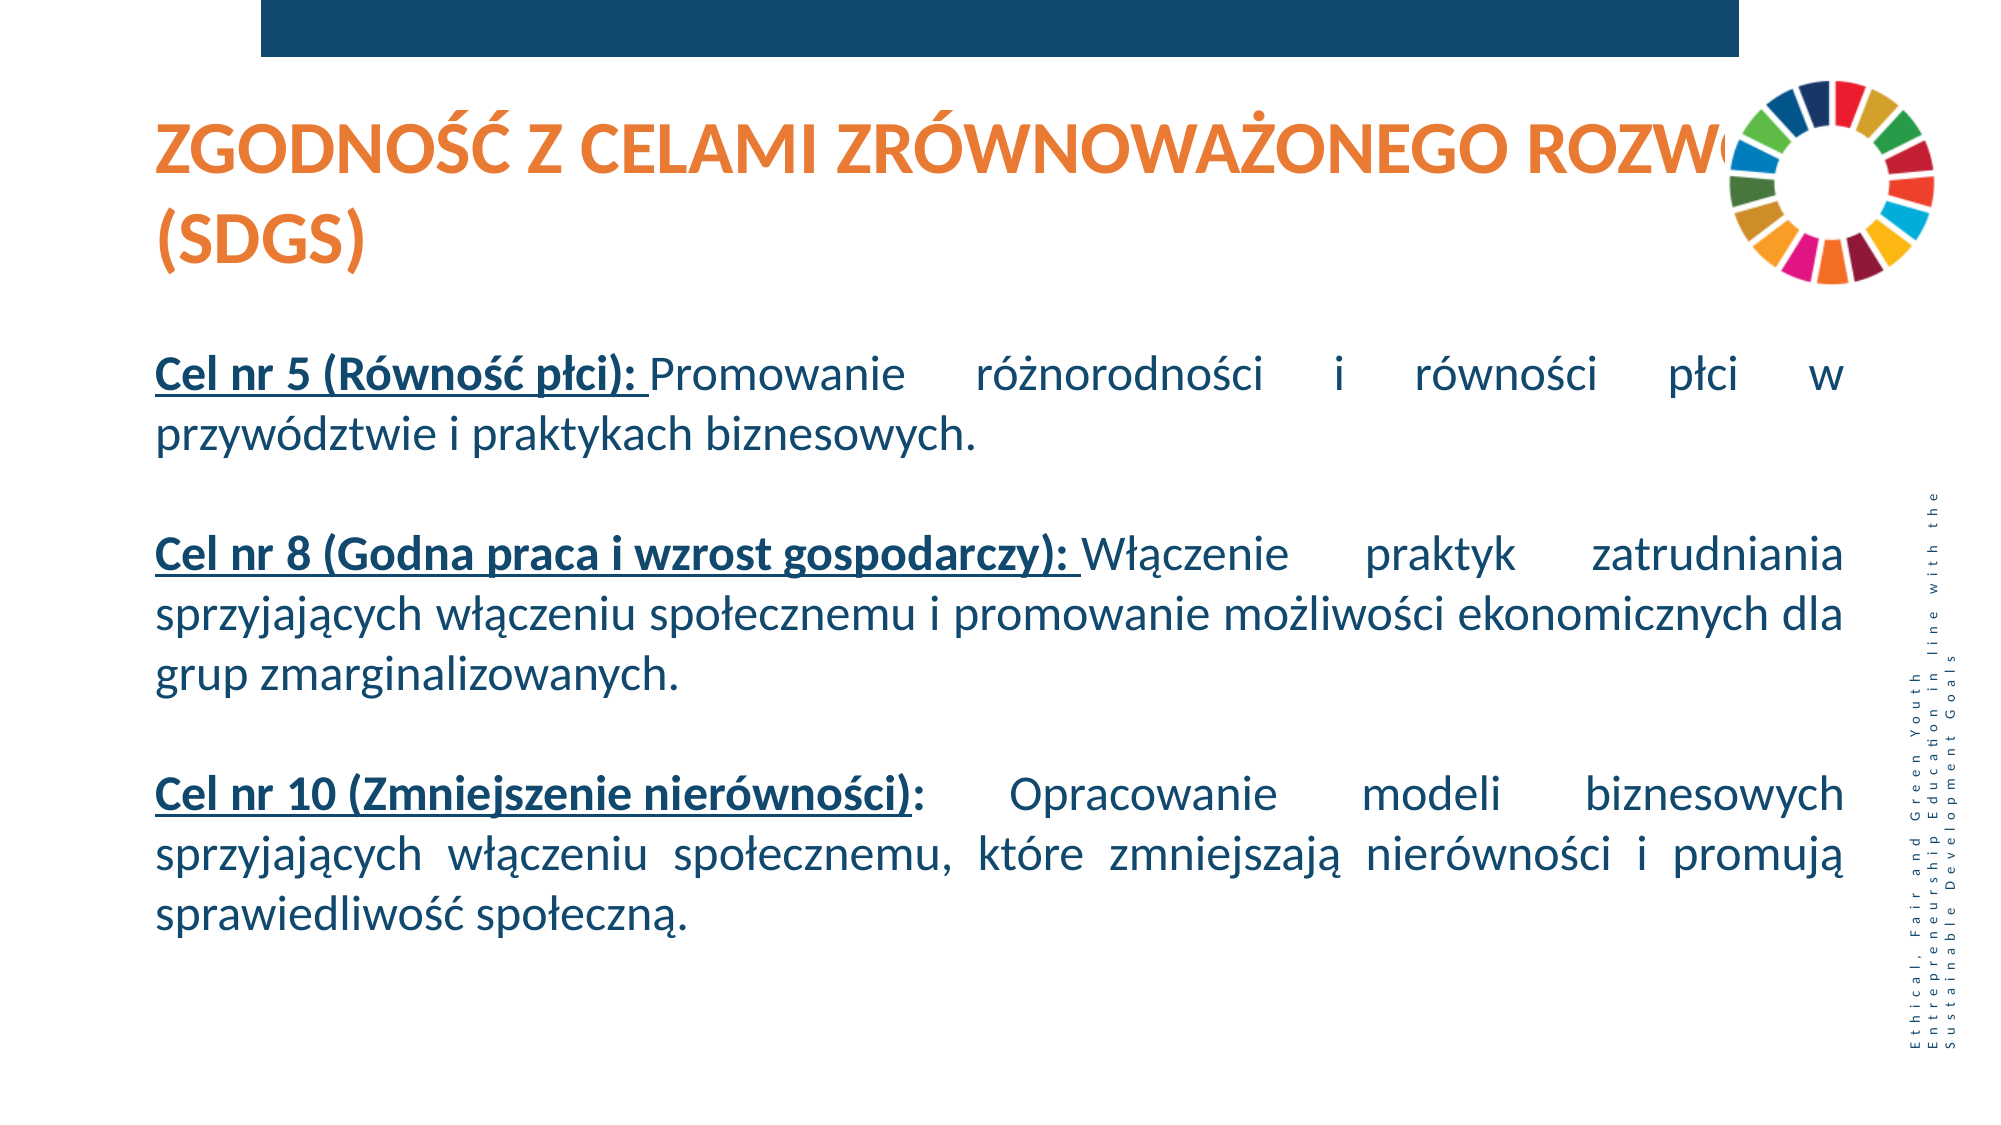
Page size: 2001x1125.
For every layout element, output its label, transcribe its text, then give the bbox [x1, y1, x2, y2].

list ZGODNOŚĆ Z CELAMI ZRÓWNOWAŻONEGO ROZWOJU (SDGS) [140, 90, 1725, 223]
picture [1725, 77, 1939, 290]
list Cel nr 5 (Równość płci): Promowanie różnorodności i równości płci w przywództwie i praktykach biznesowych. Cel nr 8 (Godna praca i wzrost gospodarczy): Włączenie praktyk zatrudniania sprzyjających włączeniu społecznemu i promowanie możliwości ekonomicznych dla grup zmarginalizowanych. Cel nr 10 (Zmniejszenie nierówności): Opracowanie modeli biznesowych sprzyjających włączeniu społecznemu, które zmniejszają nierówności i promują sprawiedliwość społeczną. [140, 333, 1860, 1062]
